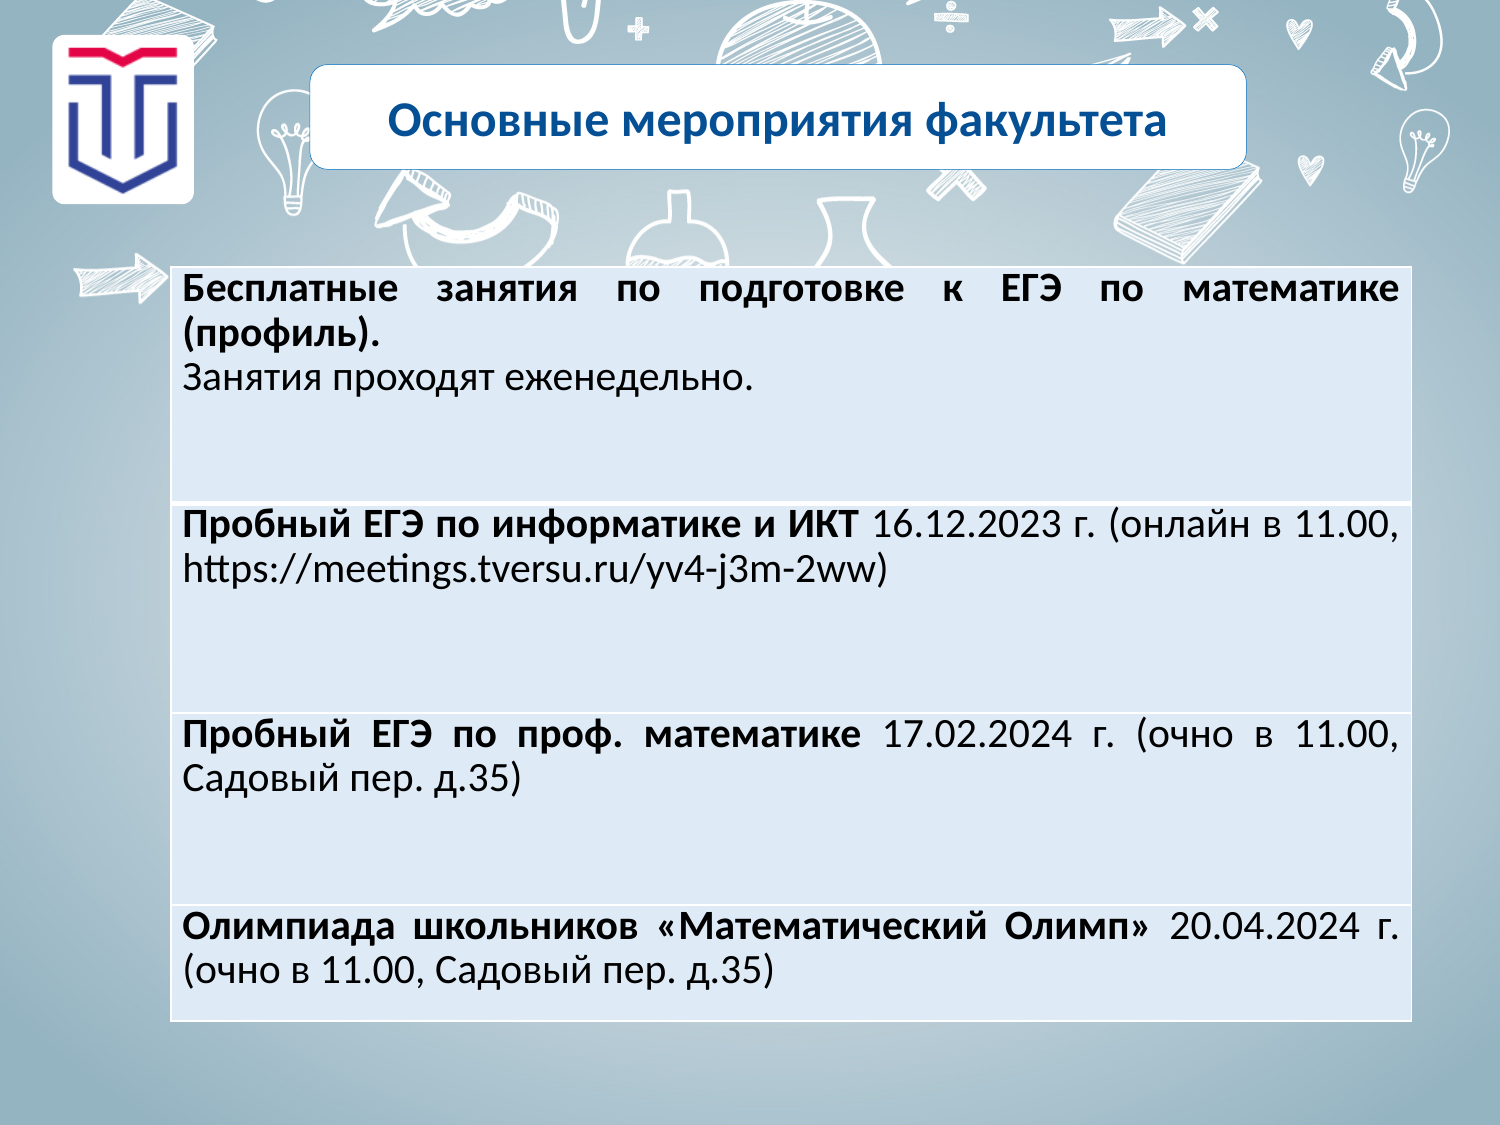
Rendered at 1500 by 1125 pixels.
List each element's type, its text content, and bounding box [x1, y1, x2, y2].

table_header Бесплатные занятия по подготовке к ЕГЭ по математике (профиль). Занятия проходят еженедельно. [172, 268, 1411, 501]
text_box Основные мероприятия факультета [308, 63, 1248, 171]
table_cell Олимпиада школьников «Математический Олимп» 20.04.2024 г. (очно в 11.00, Садовый пер. д.35) [172, 906, 1411, 1020]
picture [0, 0, 1500, 1125]
table_cell Пробный ЕГЭ по проф. математике 17.02.2024 г. (очно в 11.00, Садовый пер. д.35) [172, 714, 1411, 904]
table_cell Пробный ЕГЭ по информатике и ИКТ 16.12.2023 г. (онлайн в 11.00, https://meetings.tversu.ru/yv4-j3m-2ww) [172, 506, 1411, 712]
